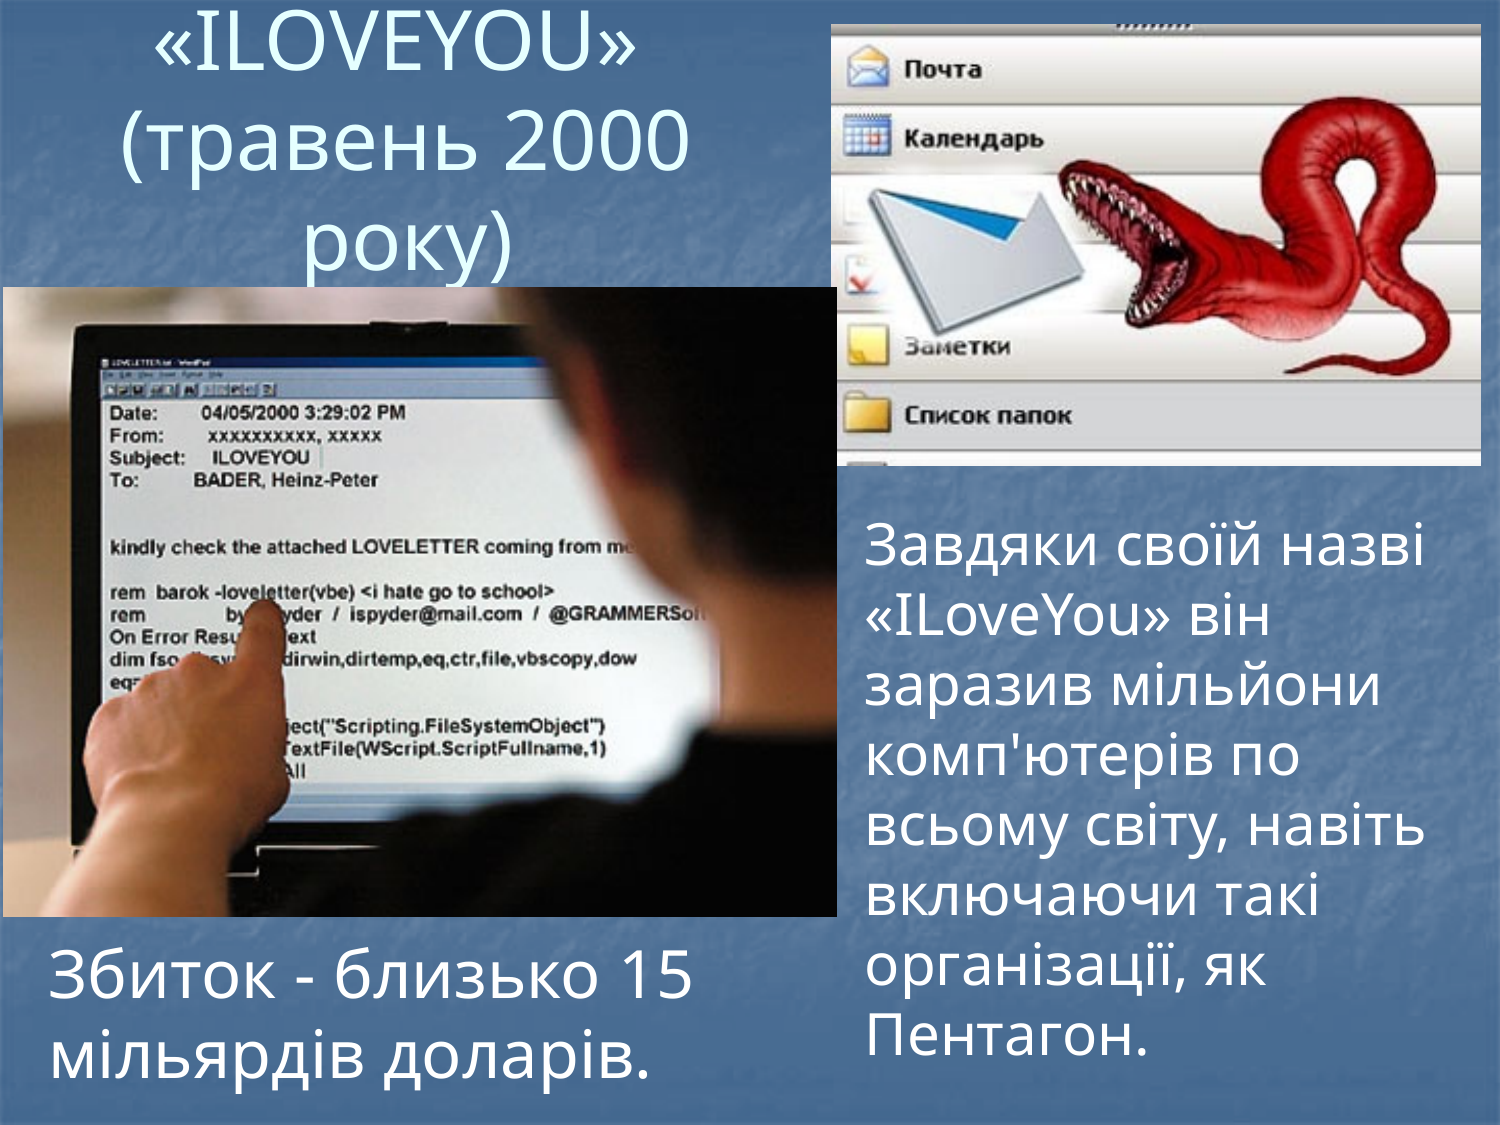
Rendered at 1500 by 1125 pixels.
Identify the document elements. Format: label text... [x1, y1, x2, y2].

title «ILOVEYOU» (травень 2000 року) [0, 24, 817, 250]
text_box Завдяки своїй назві «ILoveYou» він заразив мільйони комп'ютерів по всьому світу, навіть включаючи такі організації, як Пентагон. [849, 499, 1488, 1075]
text_box Збиток - близько 15 мільярдів доларів. [33, 925, 807, 1100]
picture [3, 287, 837, 917]
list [831, 24, 1481, 466]
